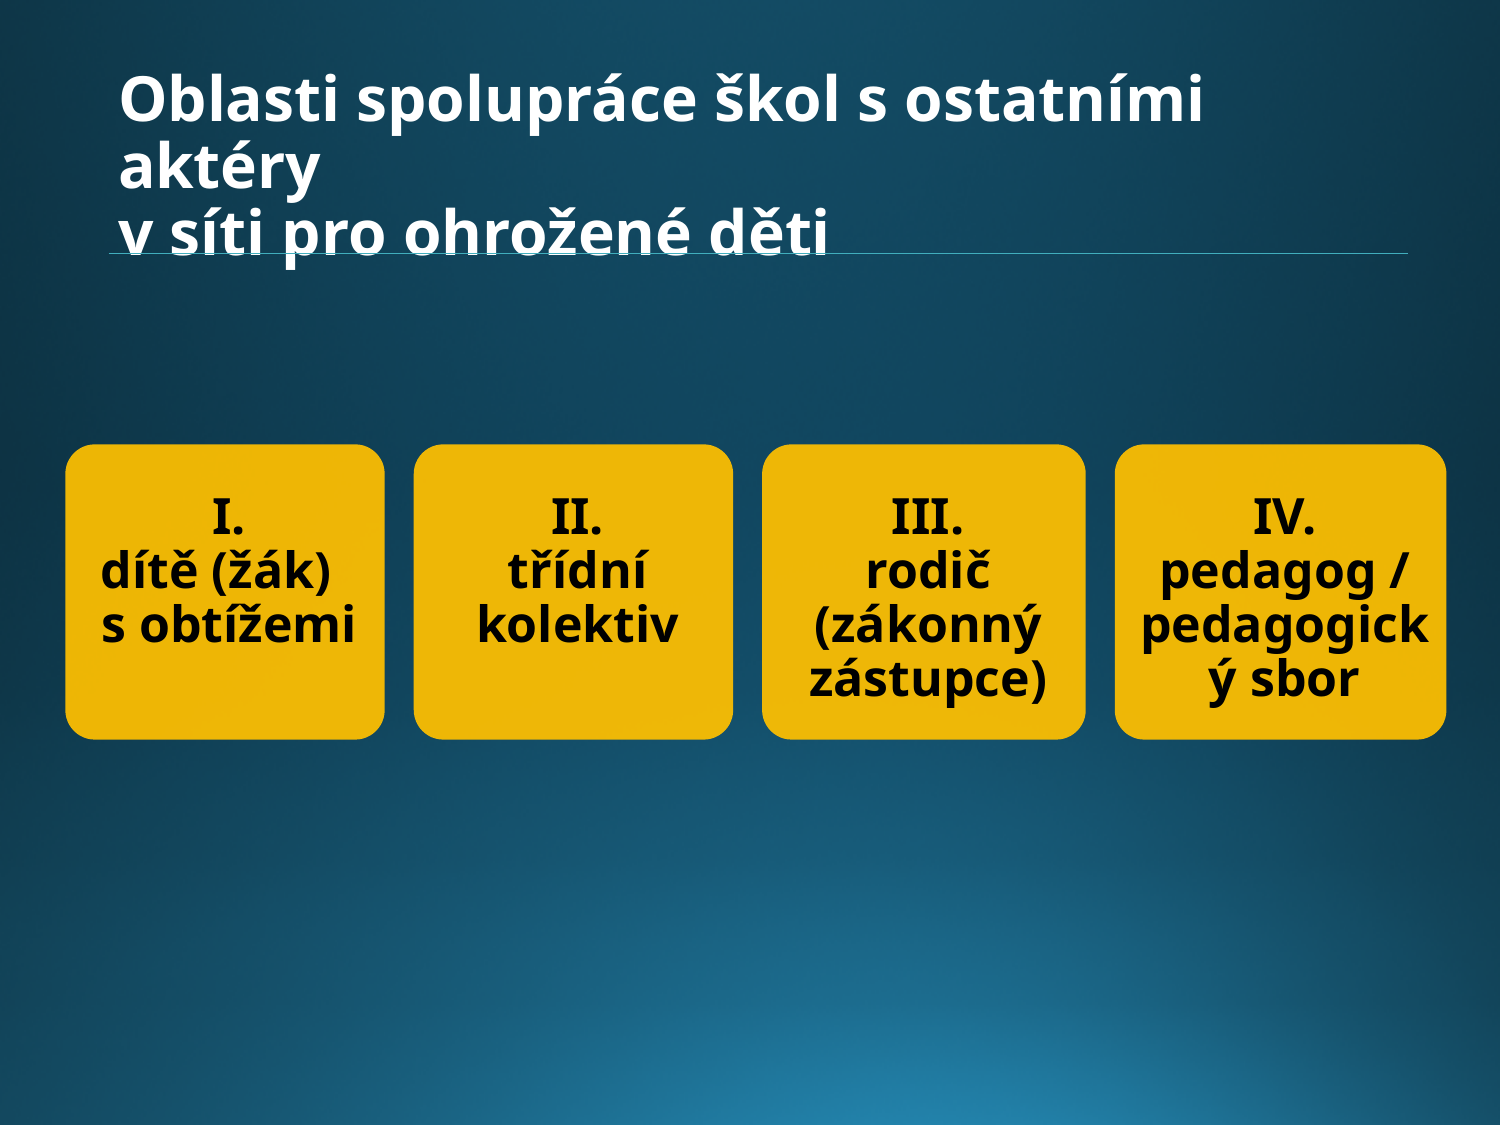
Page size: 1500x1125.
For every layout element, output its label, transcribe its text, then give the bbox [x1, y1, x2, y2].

title Oblasti spolupráce škol s ostatními aktéry v síti pro ohrožené děti [103, 59, 1408, 196]
picture [0, 0, 1500, 1125]
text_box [64, 196, 1447, 988]
